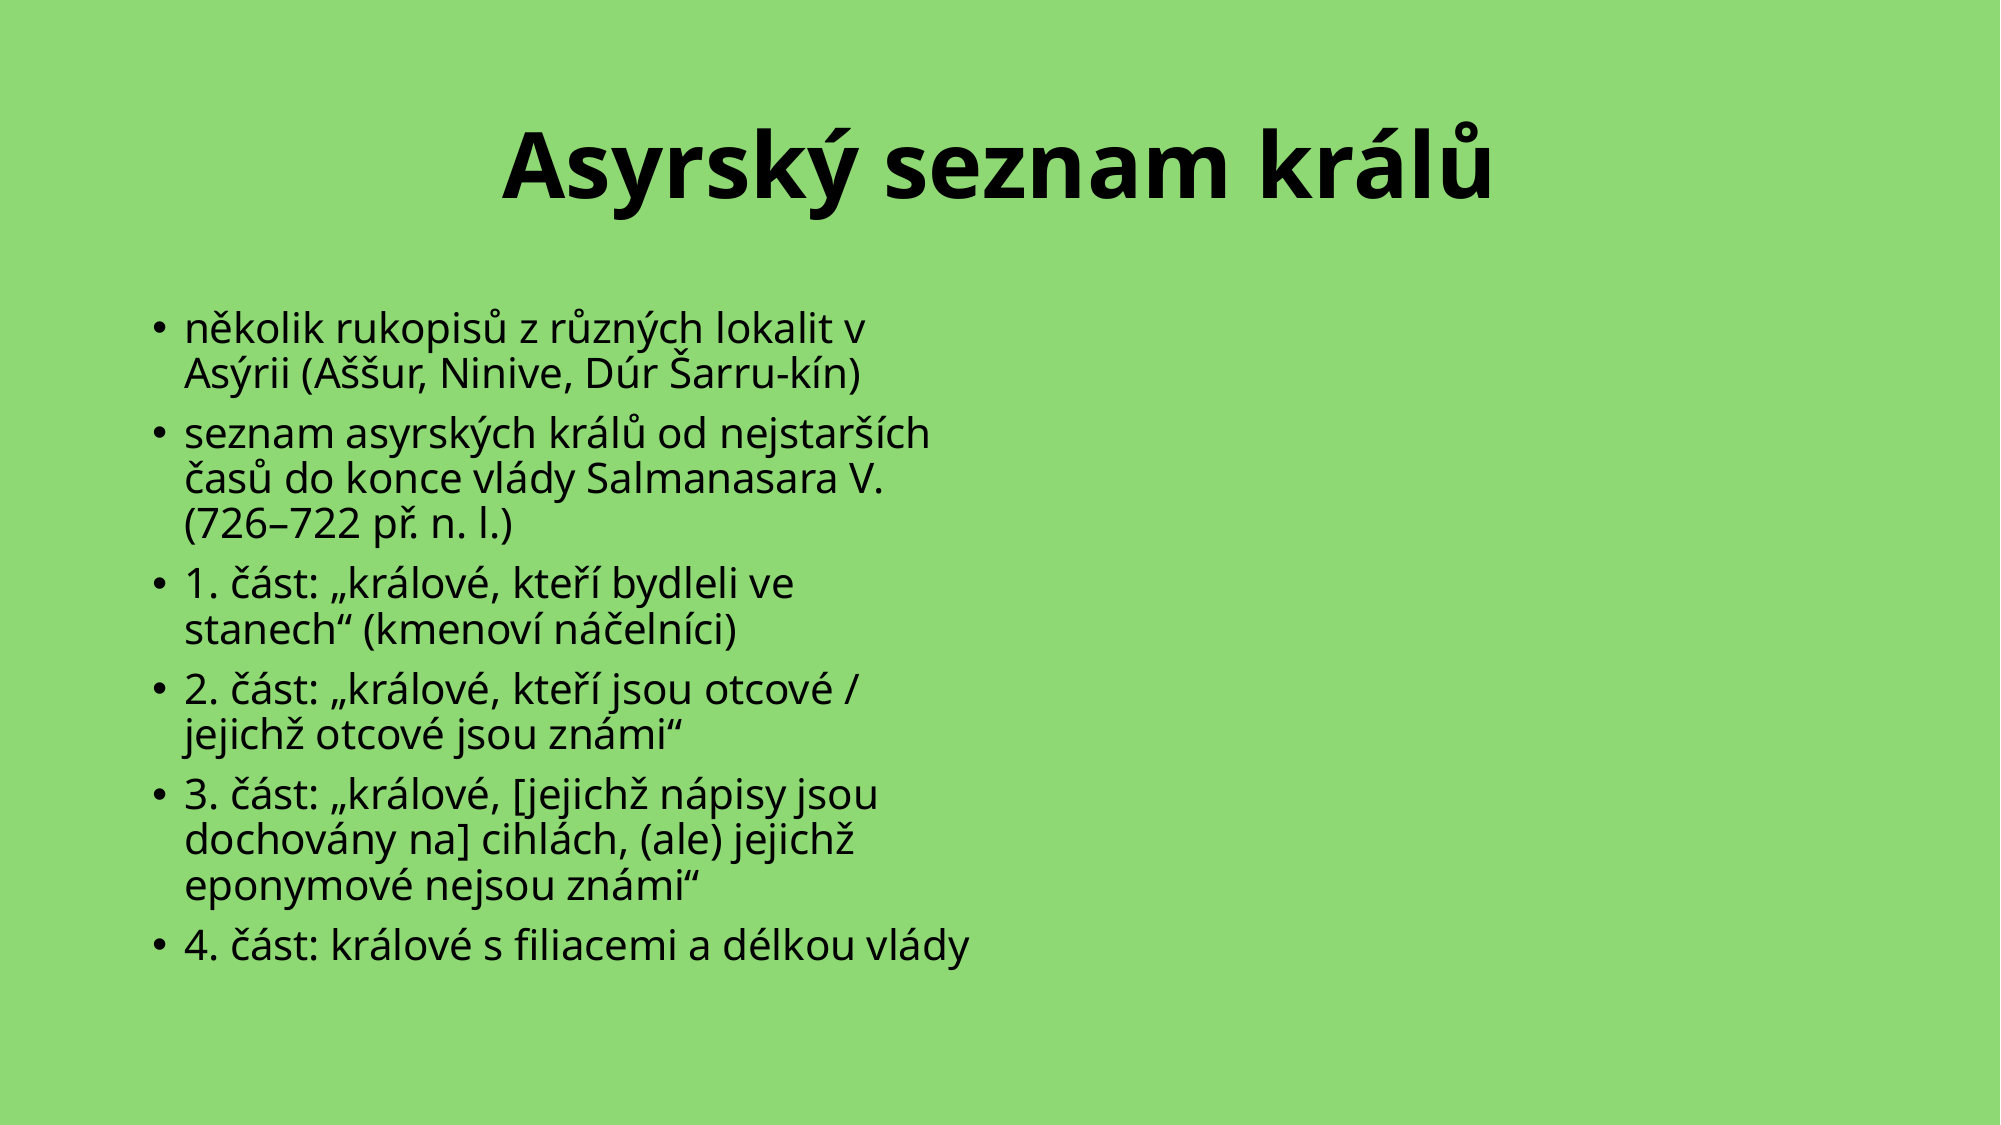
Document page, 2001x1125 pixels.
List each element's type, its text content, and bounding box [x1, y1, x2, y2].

list několik rukopisů z různých lokalit v Asýrii (Aššur, Ninive, Dúr Šarru-kín) seznam asyrských králů od nejstarších časů do konce vlády Salmanasara V. (726–722 př. n. l.) 1. část: „králové, kteří bydleli ve stanech“ (kmenoví náčelníci) 2. část: „králové, kteří jsou otcové / jejichž otcové jsou známi“ 3. část: „králové, [jejichž nápisy jsou dochovány na] cihlách, (ale) jejichž eponymové nejsou známi“ 4. část: králové s filiacemi a délkou vlády [137, 299, 988, 1014]
title Asyrský seznam králů [137, 59, 1863, 278]
